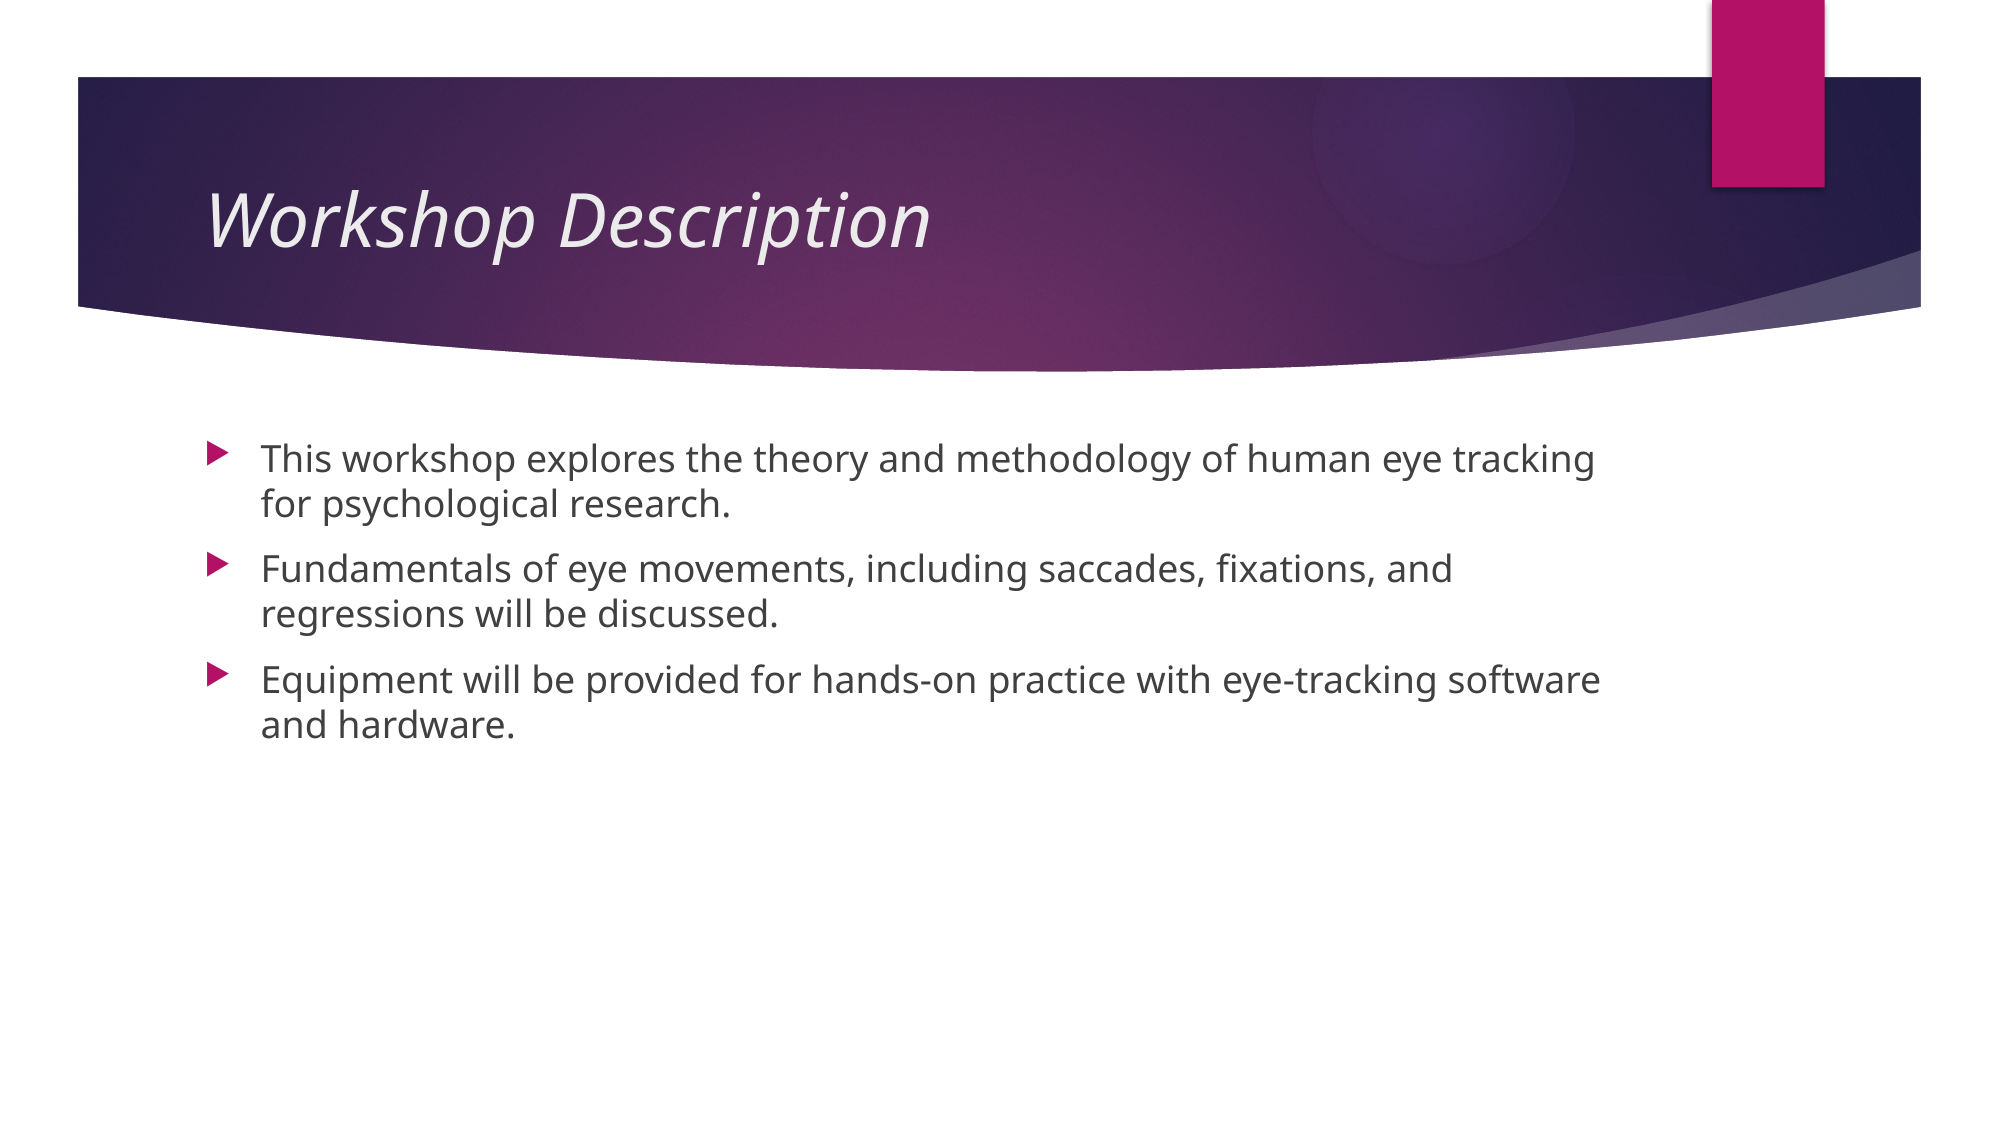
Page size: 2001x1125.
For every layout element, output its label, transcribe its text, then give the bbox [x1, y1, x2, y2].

title Workshop Description [189, 159, 1627, 276]
list This workshop explores the theory and methodology of human eye tracking for psychological research. Fundamentals of eye movements, including saccades, fixations, and regressions will be discussed. Equipment will be provided for hands-on practice with eye-tracking software and hardware. [189, 427, 1638, 988]
